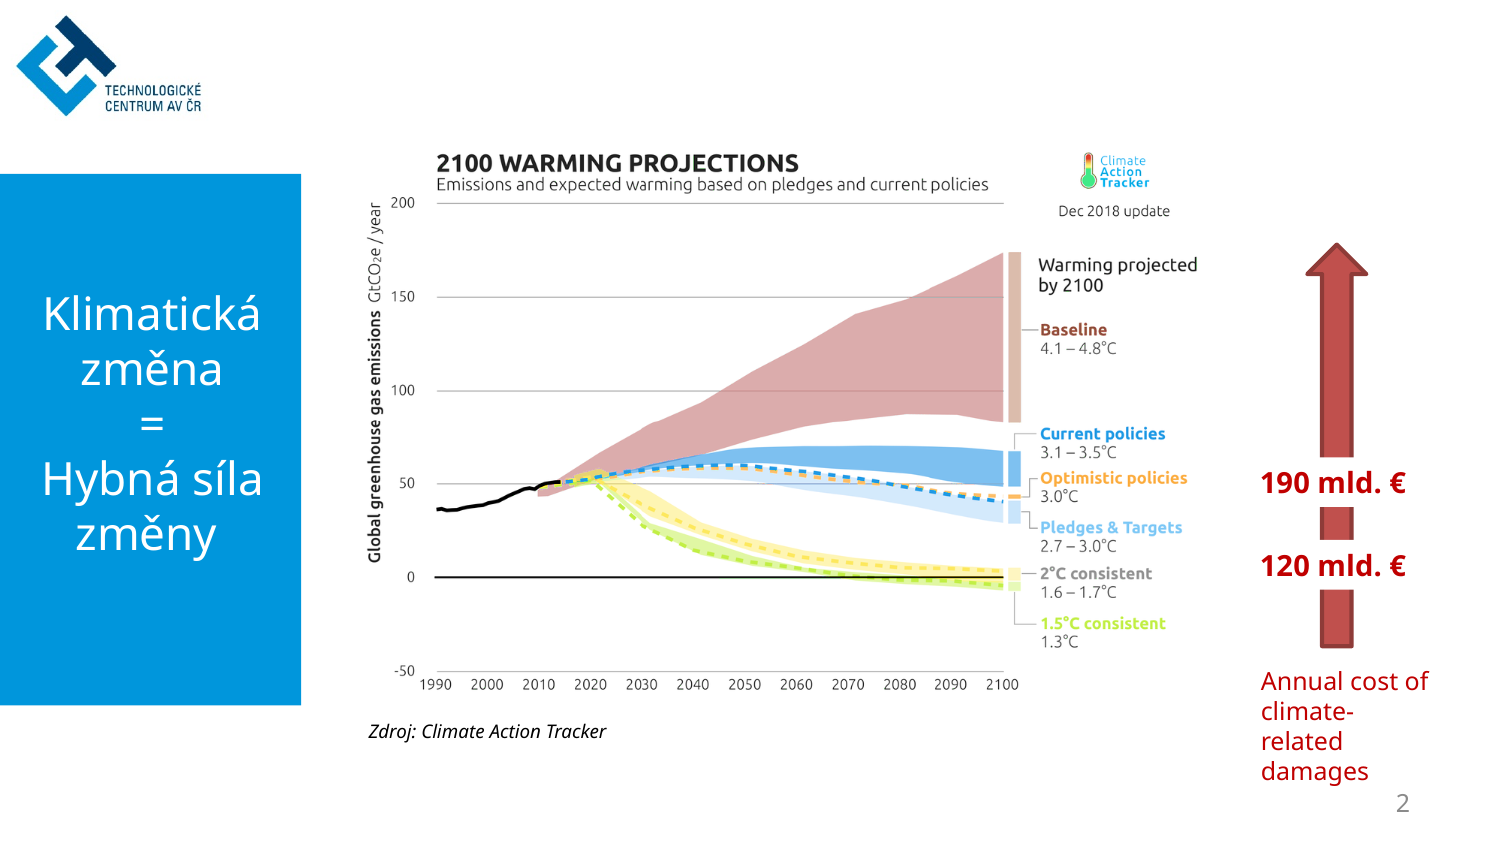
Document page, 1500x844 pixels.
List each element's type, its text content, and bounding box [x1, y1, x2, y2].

picture [0, 0, 224, 140]
text_box [1319, 590, 1354, 649]
text_box Annual cost of climate-related damages [1246, 658, 1447, 793]
text_box 120 mld. € [1236, 539, 1438, 590]
text_box [1305, 242, 1369, 457]
picture [353, 138, 1218, 706]
slide_number 2 [1074, 782, 1425, 828]
text_box Zdroj: Climate Action Tracker [353, 713, 1110, 750]
text_box [1319, 507, 1354, 539]
title Klimatická změna = Hybná síla změny [4, 256, 302, 588]
text_box [0, 172, 303, 707]
text_box 190 mld. € [1236, 457, 1438, 507]
